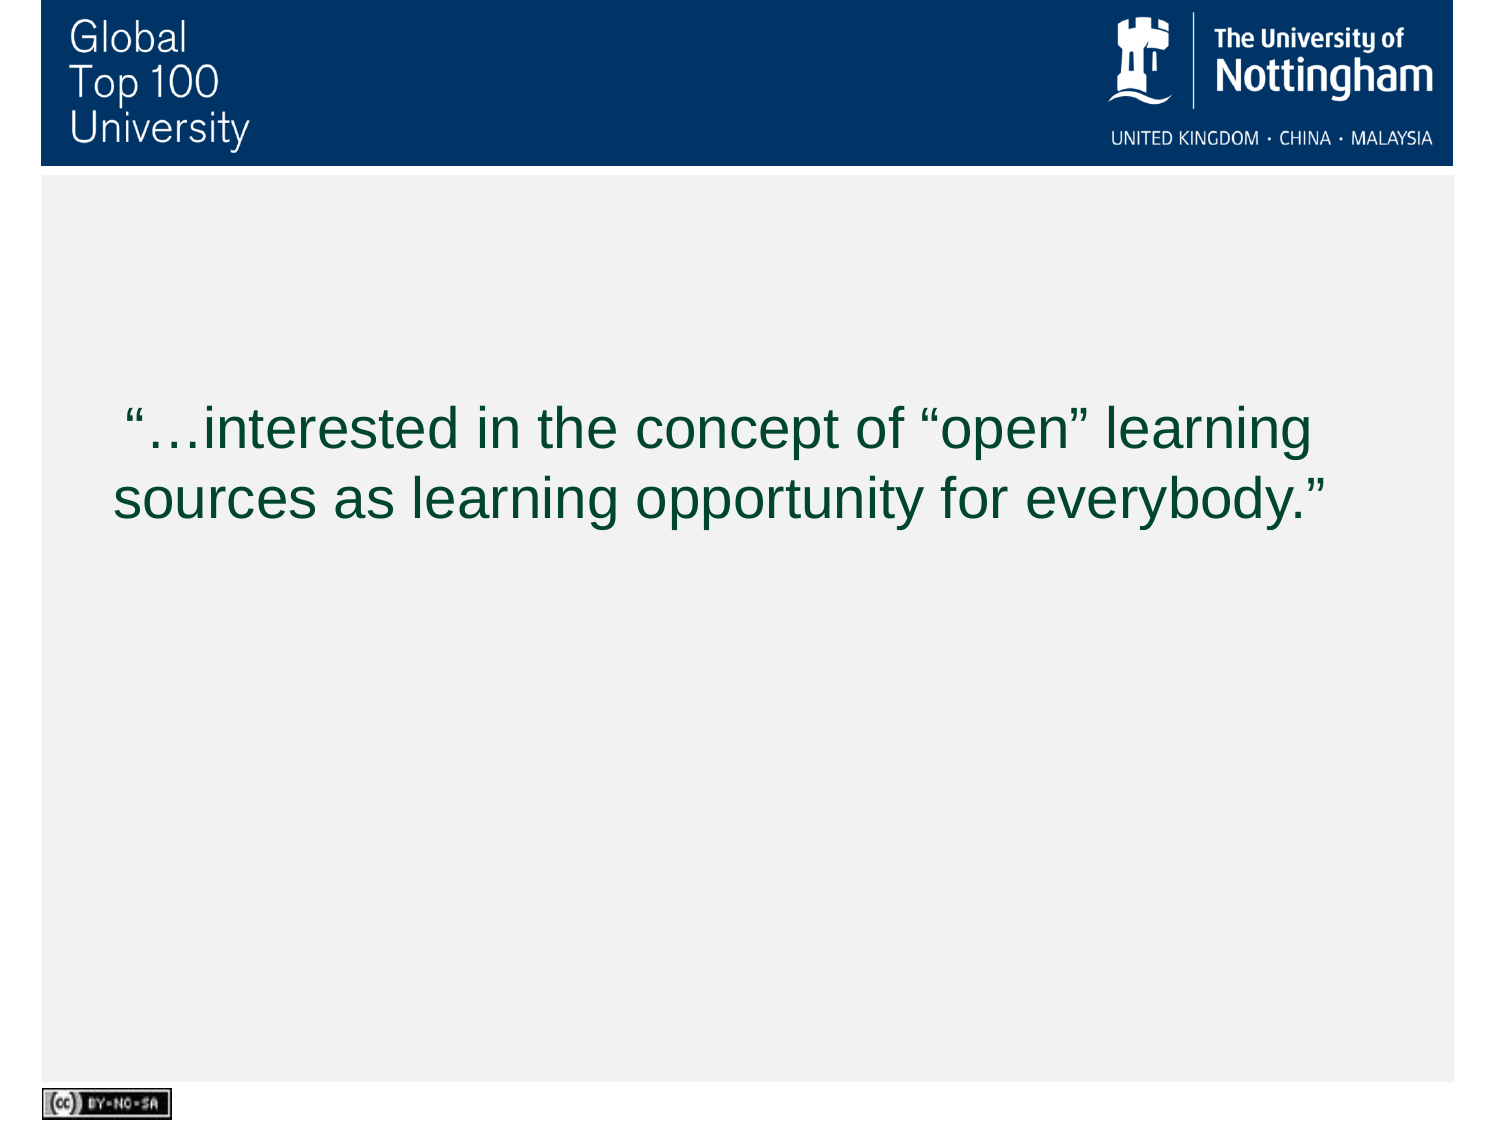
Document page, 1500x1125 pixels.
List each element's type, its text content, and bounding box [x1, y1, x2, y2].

picture [42, 1088, 172, 1120]
text_box “…interested in the concept of “open” learning sources as learning opportunity for everybody.” [41, 172, 1400, 673]
text_box [58, 265, 1500, 916]
title Student Use [40, 54, 1371, 232]
picture [41, 0, 1453, 166]
